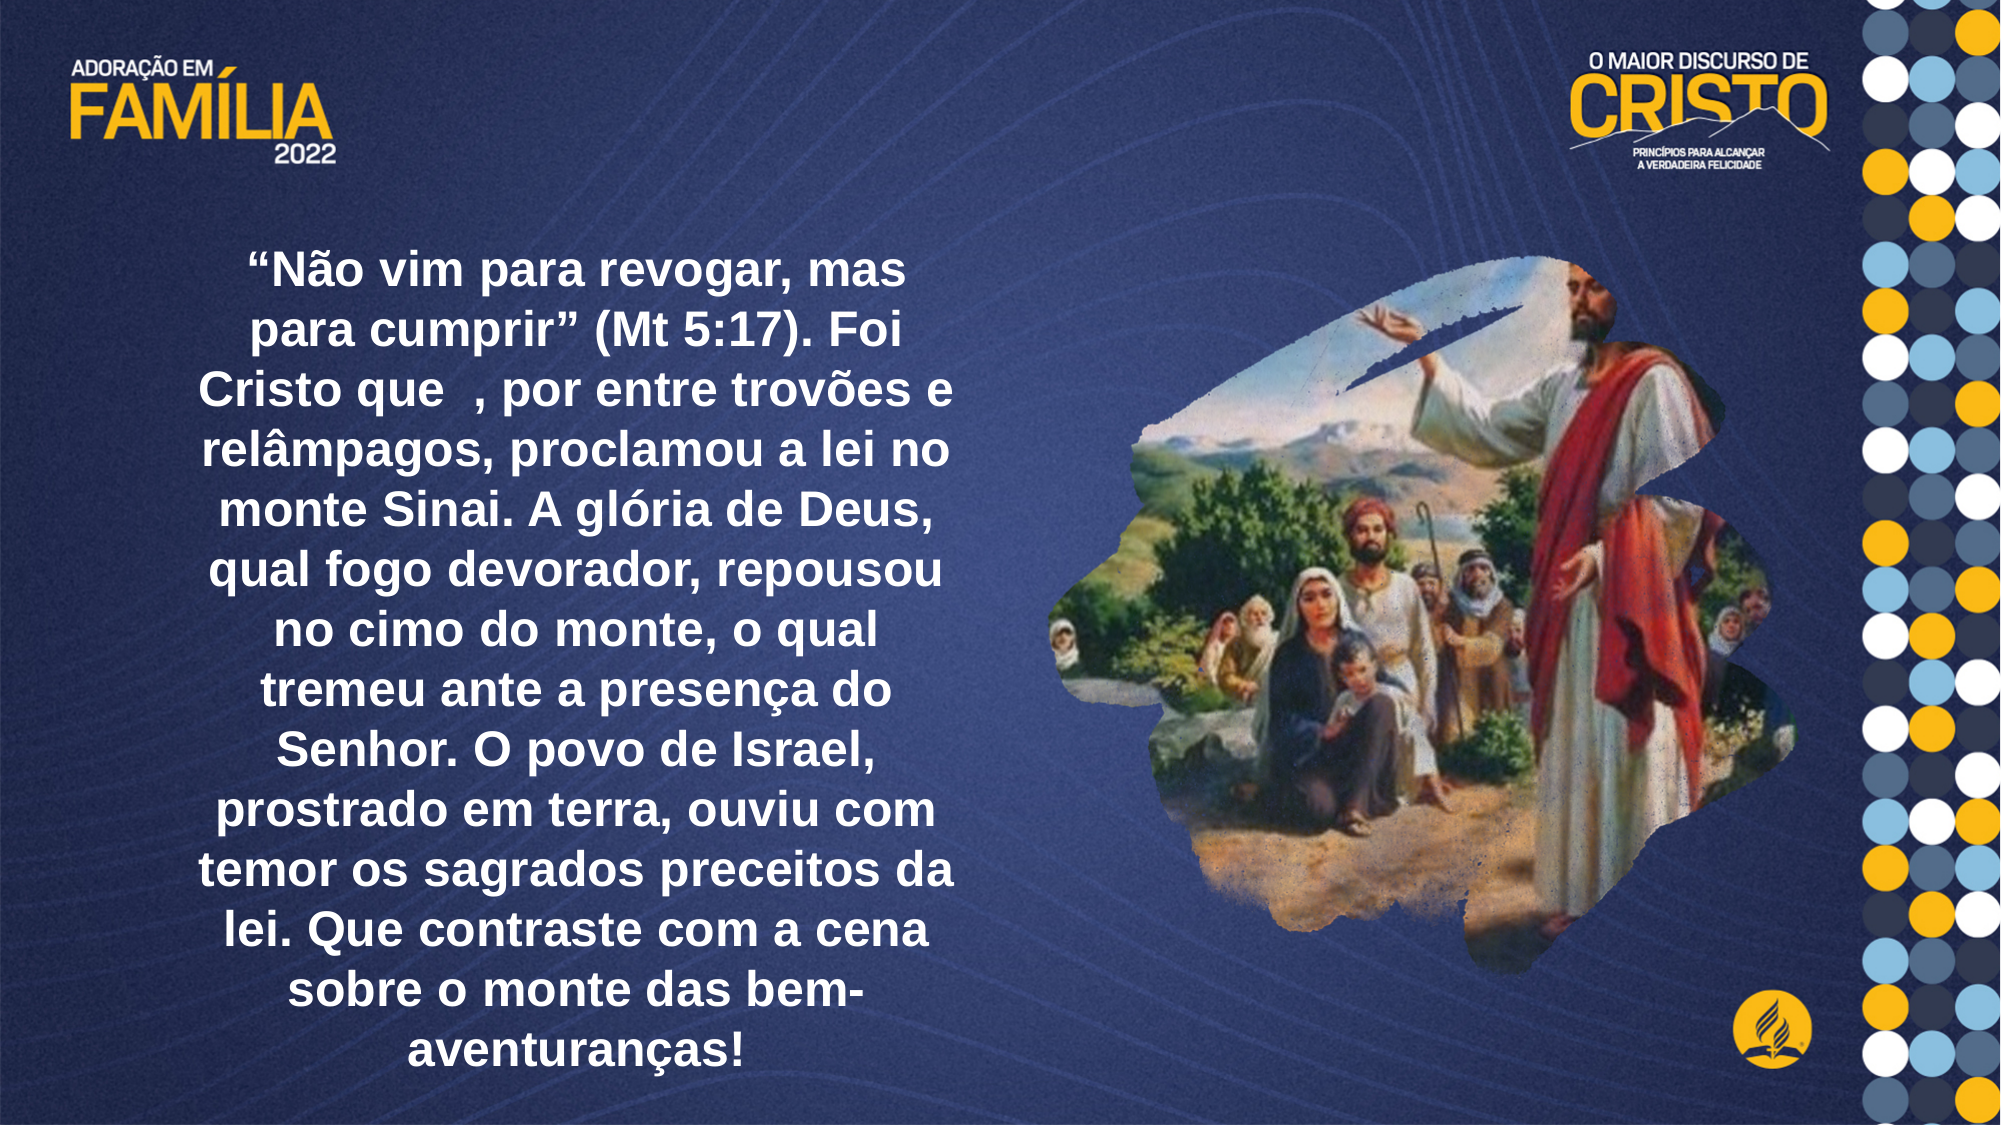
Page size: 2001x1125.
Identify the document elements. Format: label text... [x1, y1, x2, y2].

text_box “Não vim para revogar, mas para cumprir” (Mt 5:17). Foi Cristo que , por entre trovões e relâmpagos, proclamou a lei no monte Sinai. A glória de Deus, qual fogo devorador, repousou no cimo do monte, o qual tremeu ante a presença do Senhor. O povo de Israel, prostrado em terra, ouviu com temor os sagrados preceitos da lei. Que contraste com a cena sobre o monte das bem-aventuranças! [174, 229, 980, 1084]
picture [0, 0, 2001, 1125]
